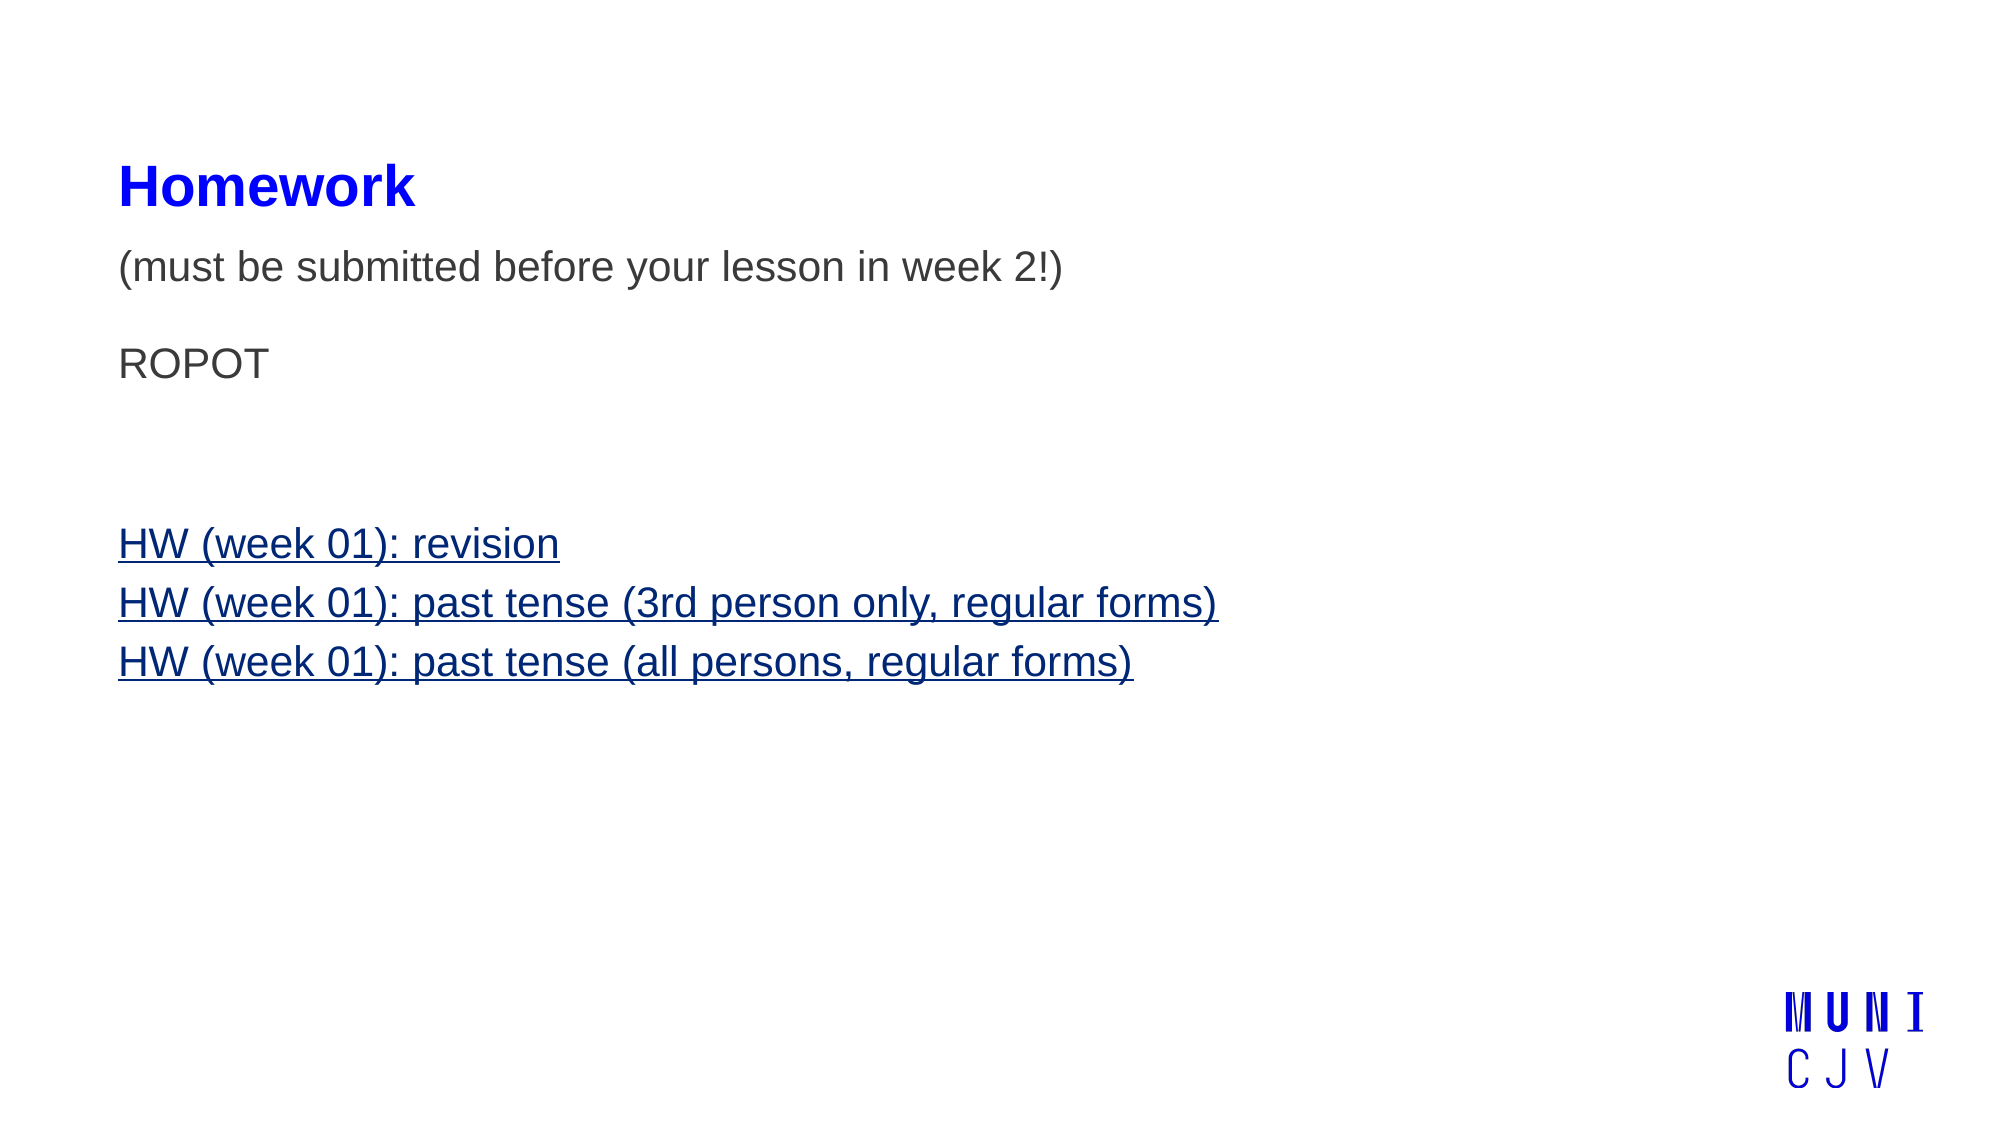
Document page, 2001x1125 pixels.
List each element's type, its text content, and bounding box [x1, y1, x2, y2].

picture [1784, 992, 1923, 1088]
list Homework (must be submitted before your lesson in week 2!) ROPOT HW (week 01): revision HW (week 01): past tense (3rd person only, regular forms) HW (week 01): past tense (all persons, regular forms) [118, 113, 1883, 957]
